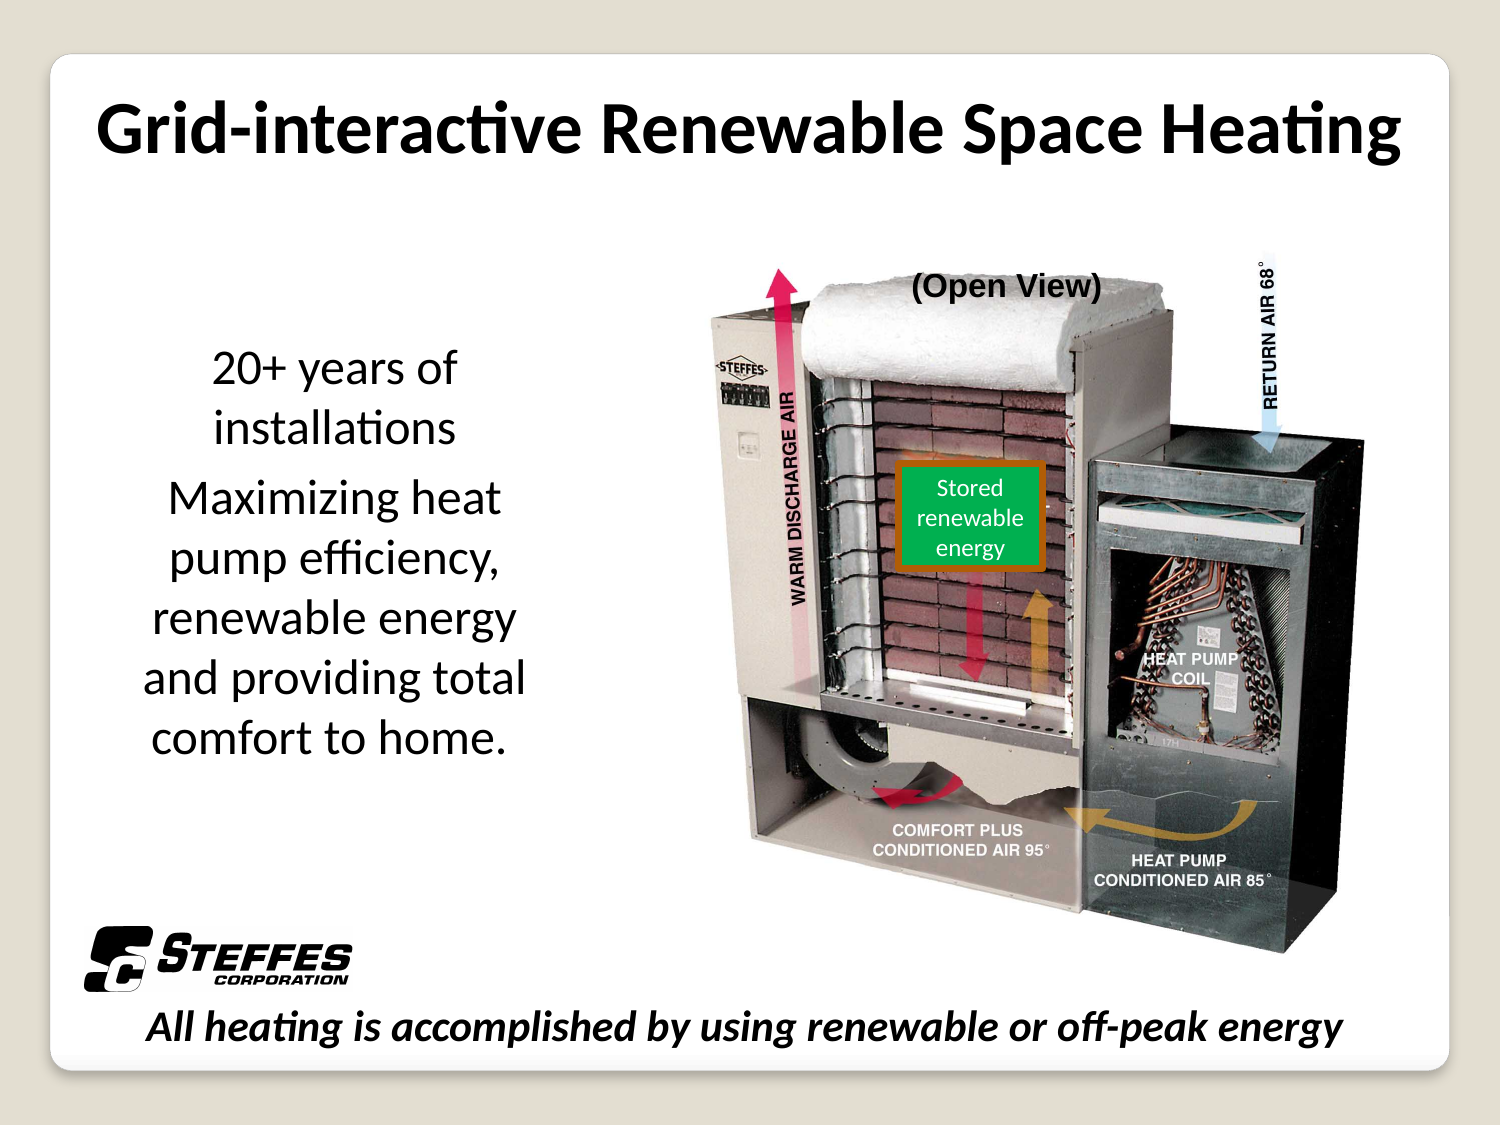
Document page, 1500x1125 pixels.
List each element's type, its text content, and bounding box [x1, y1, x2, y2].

text_box All heating is accomplished by using renewable or off-peak energy [0, 989, 1500, 1058]
text_box 20+ years of installations Maximizing heat pump efficiency, renewable energy and providing total comfort to home. [98, 326, 572, 772]
picture [679, 182, 1390, 995]
picture [84, 925, 353, 992]
text_box Grid-interactive Renewable Space Heating [49, 70, 1451, 176]
